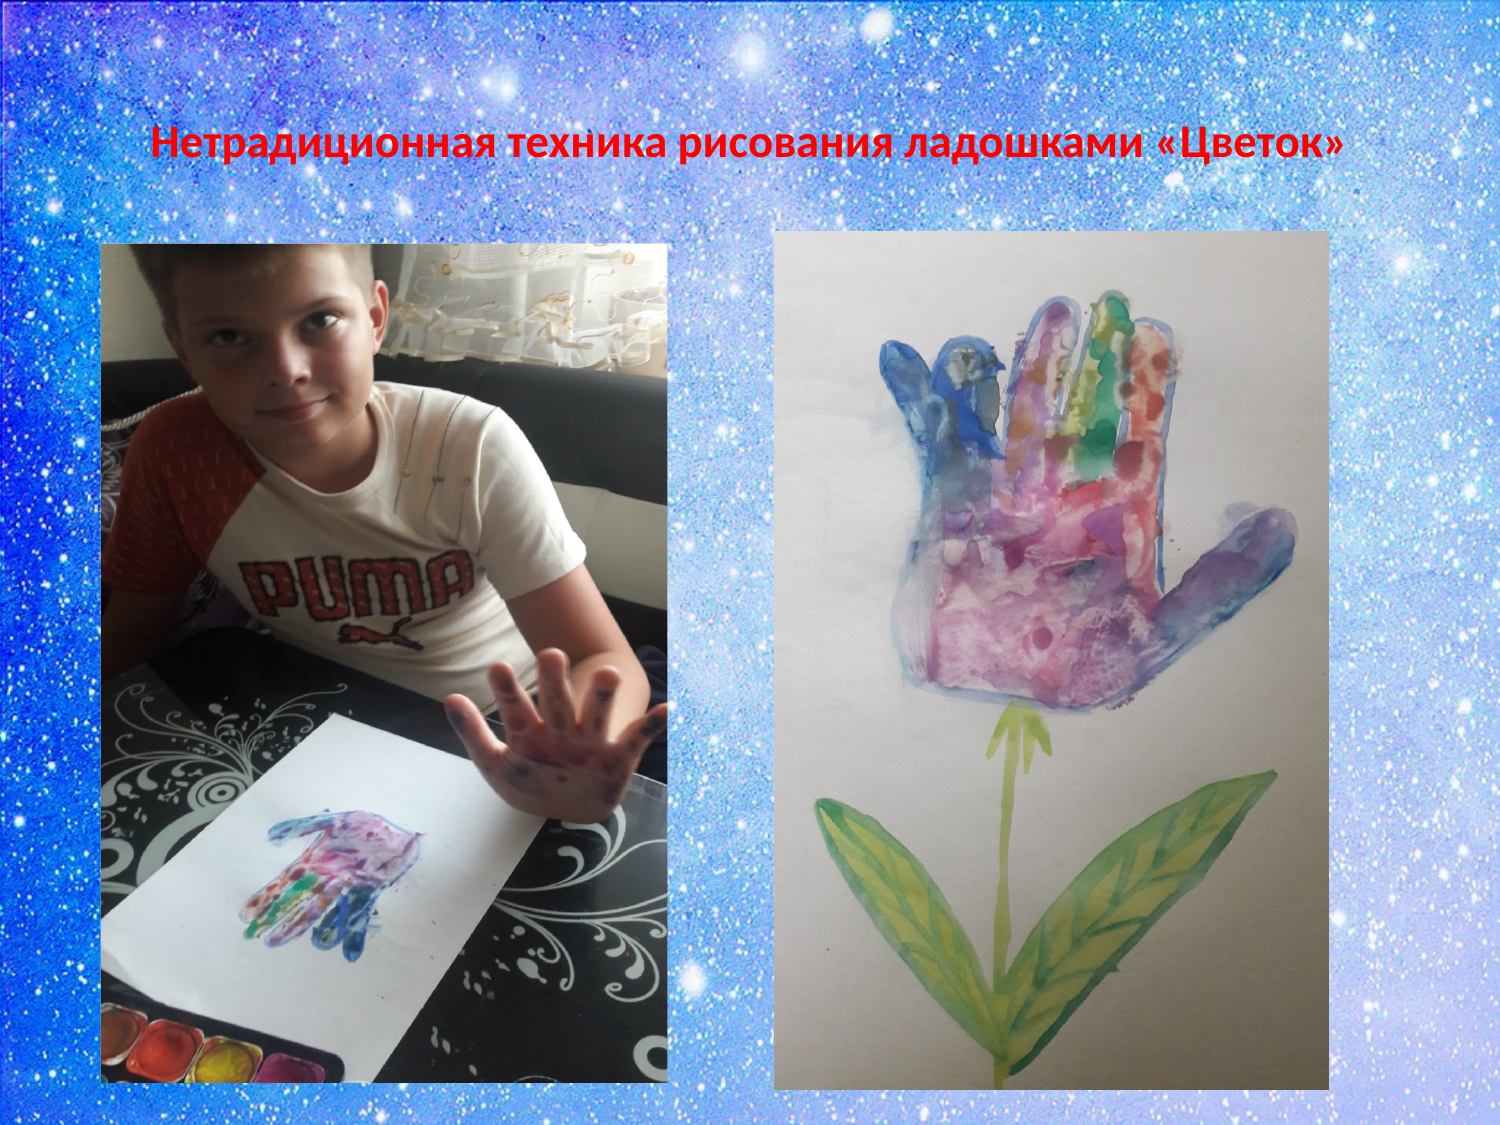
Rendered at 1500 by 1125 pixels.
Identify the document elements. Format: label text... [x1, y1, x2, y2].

picture [0, 0, 1500, 1125]
title Нетрадиционная техника рисования ладошками «Цветок» [75, 45, 1425, 233]
